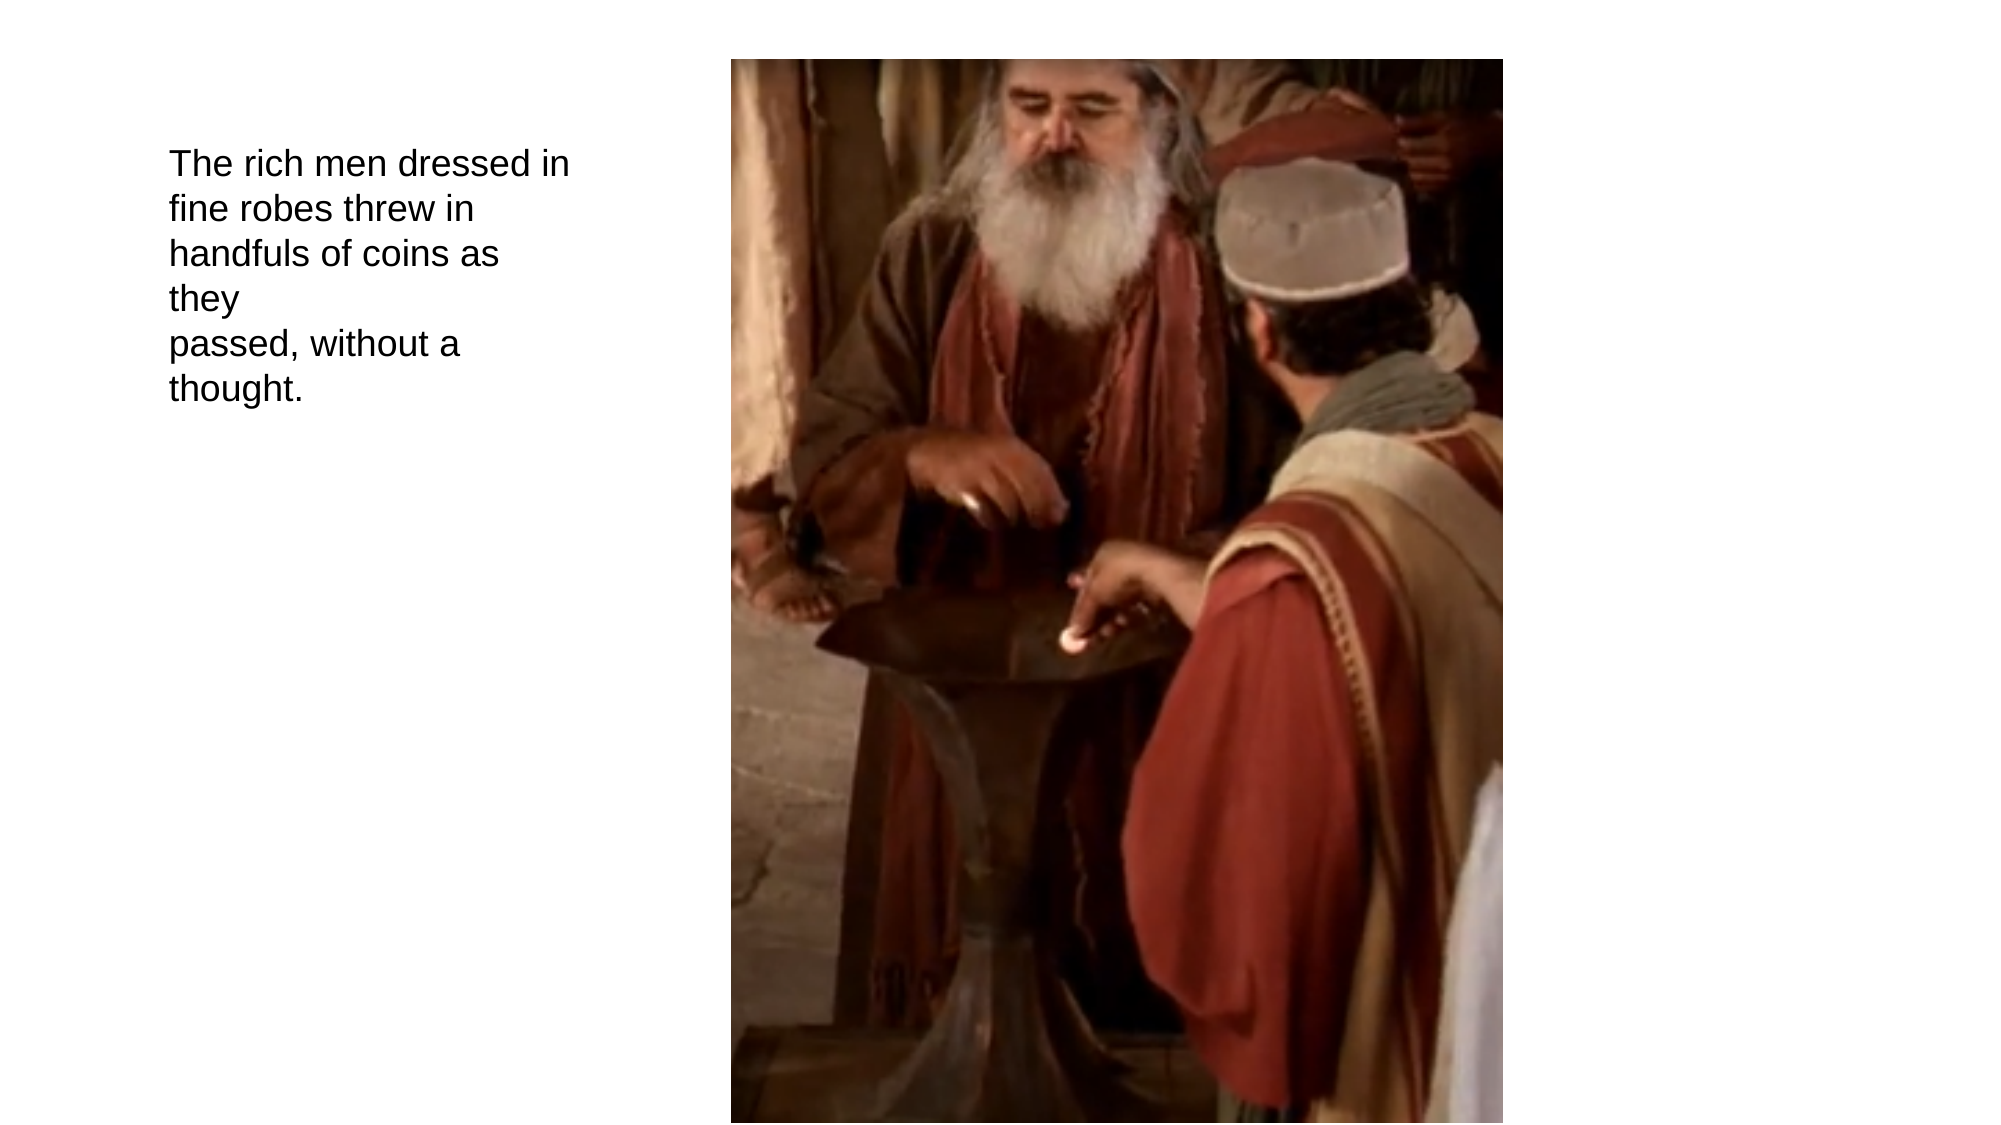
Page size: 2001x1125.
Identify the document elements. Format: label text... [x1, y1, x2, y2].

text_box The rich men dressed in fine robes threw in handfuls of coins as they passed, without a thought. [154, 131, 592, 417]
picture [731, 59, 1503, 1123]
